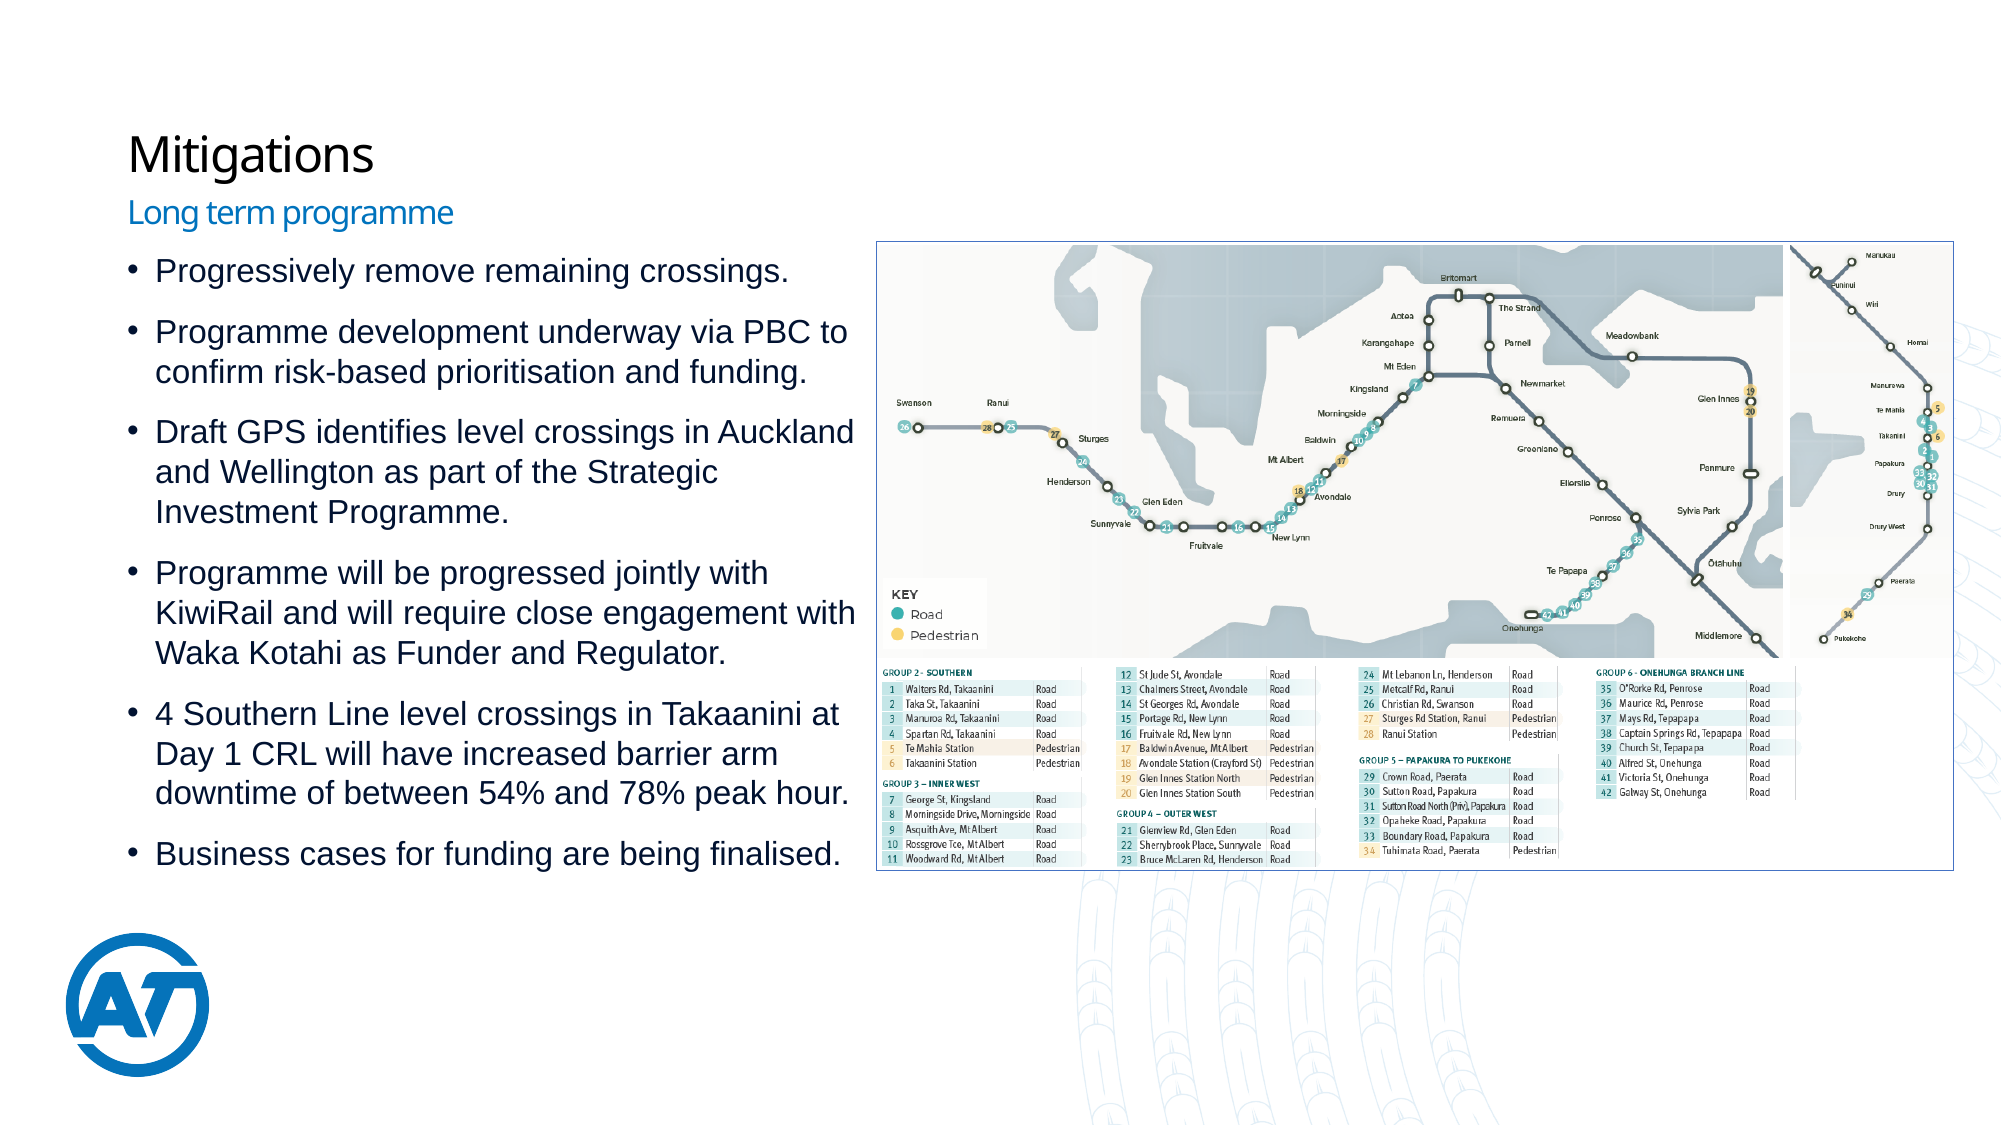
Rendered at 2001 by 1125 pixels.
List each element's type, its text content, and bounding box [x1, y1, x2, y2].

picture [39, 906, 236, 1104]
list Long term programme [112, 188, 1060, 242]
list Mitigations [112, 121, 1058, 175]
picture [876, 241, 1954, 871]
list Progressively remove remaining crossings. Programme development underway via PBC to confirm risk-based prioritisation and funding. Draft GPS identifies level crossings in Auckland and Wellington as part of the Strategic Investment Programme. Programme will be progressed jointly with KiwiRail and will require close engagement with Waka Kotahi as Funder and Regulator. 4 Southern Line level crossings in Takaanini at Day 1 CRL will have increased barrier arm downtime of between 54% and 78% peak hour. Business cases for funding are being finalised. [112, 242, 876, 814]
